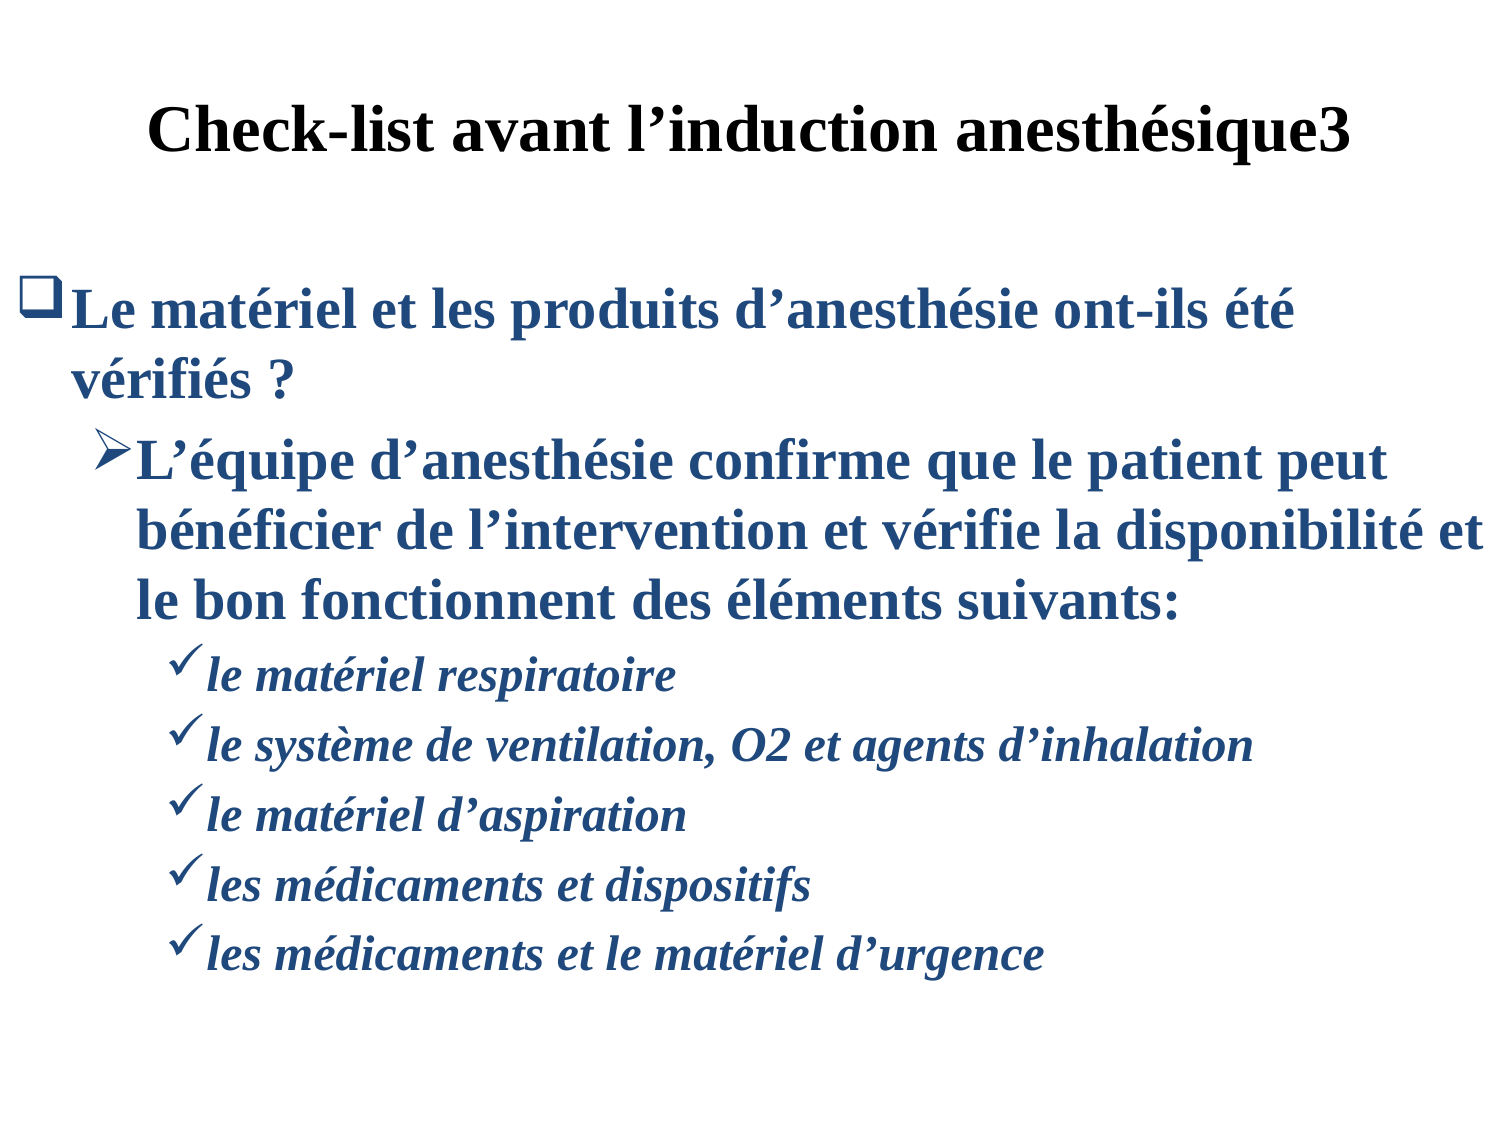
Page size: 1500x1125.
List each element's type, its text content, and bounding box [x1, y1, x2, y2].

list Le matériel et les produits d’anesthésie ont-ils été vérifiés ? L’équipe d’anesthésie confirme que le patient peut bénéficier de l’intervention et vérifie la disponibilité et le bon fonctionnent des éléments suivants: le matériel respiratoire le système de ventilation, O2 et agents d’inhalation le matériel d’aspiration les médicaments et dispositifs les médicaments et le matériel d’urgence [0, 262, 1500, 1071]
title Check-list avant l’induction anesthésique3 [75, 30, 1425, 219]
